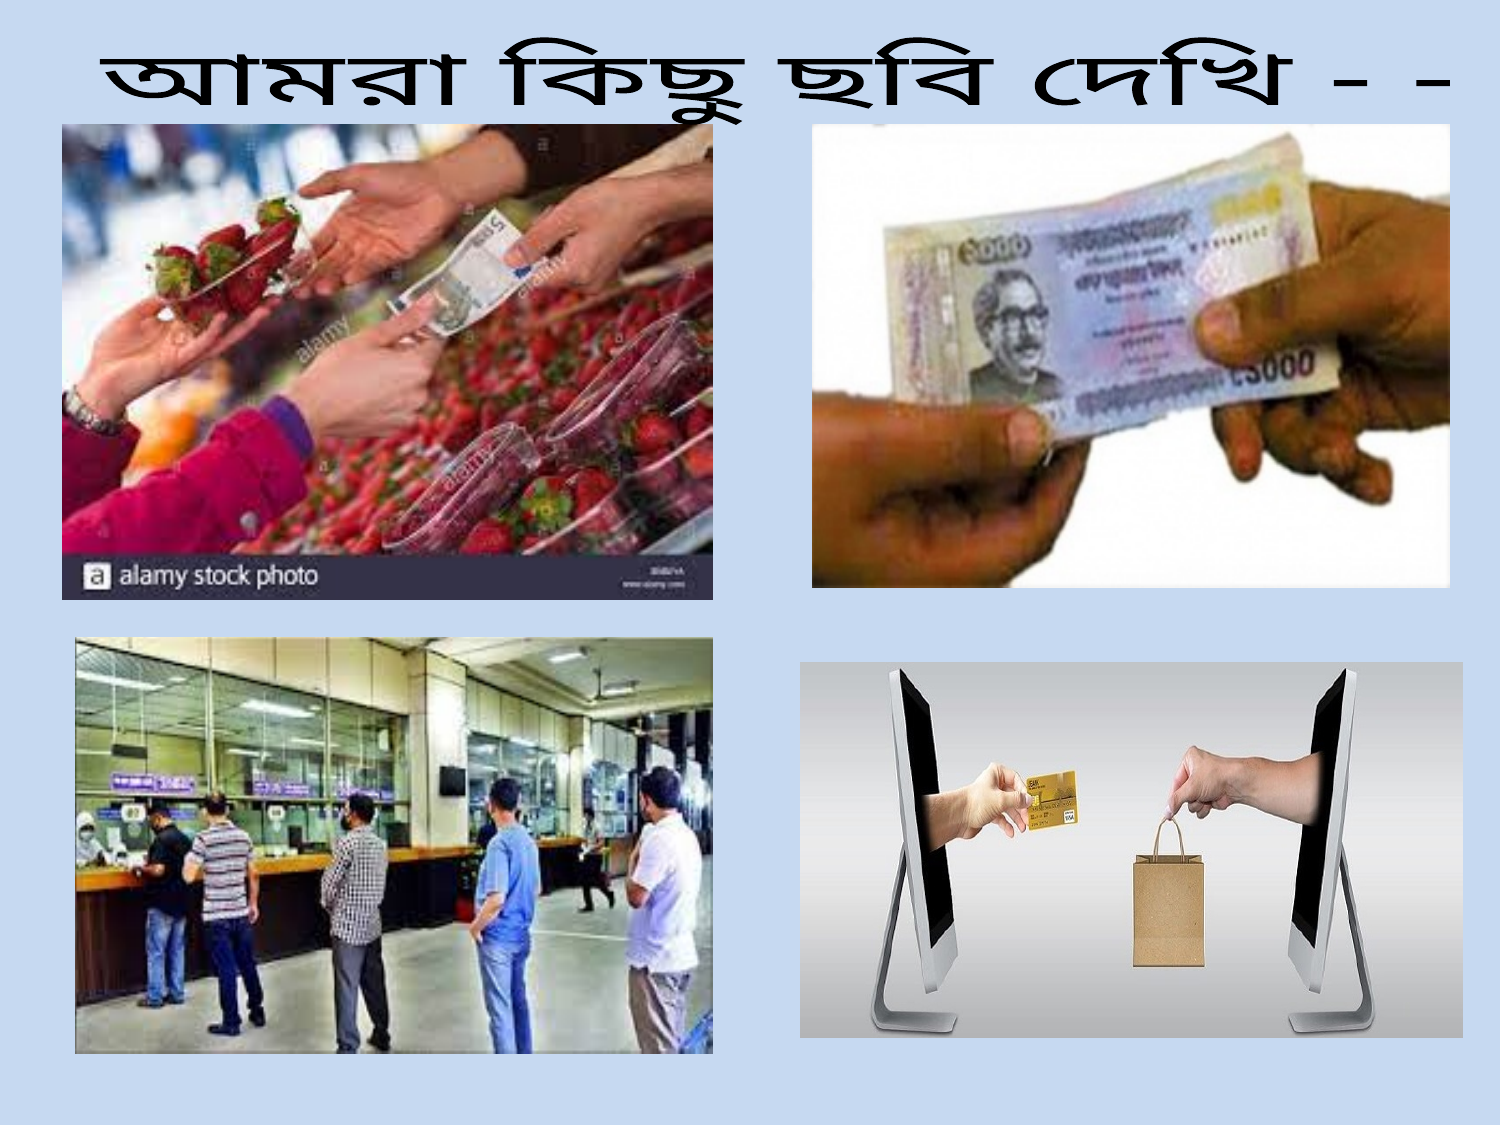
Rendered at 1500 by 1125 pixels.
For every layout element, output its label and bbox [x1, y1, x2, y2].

picture [799, 662, 1463, 1038]
list [62, 124, 713, 601]
picture [74, 637, 713, 1054]
picture [812, 124, 1451, 588]
